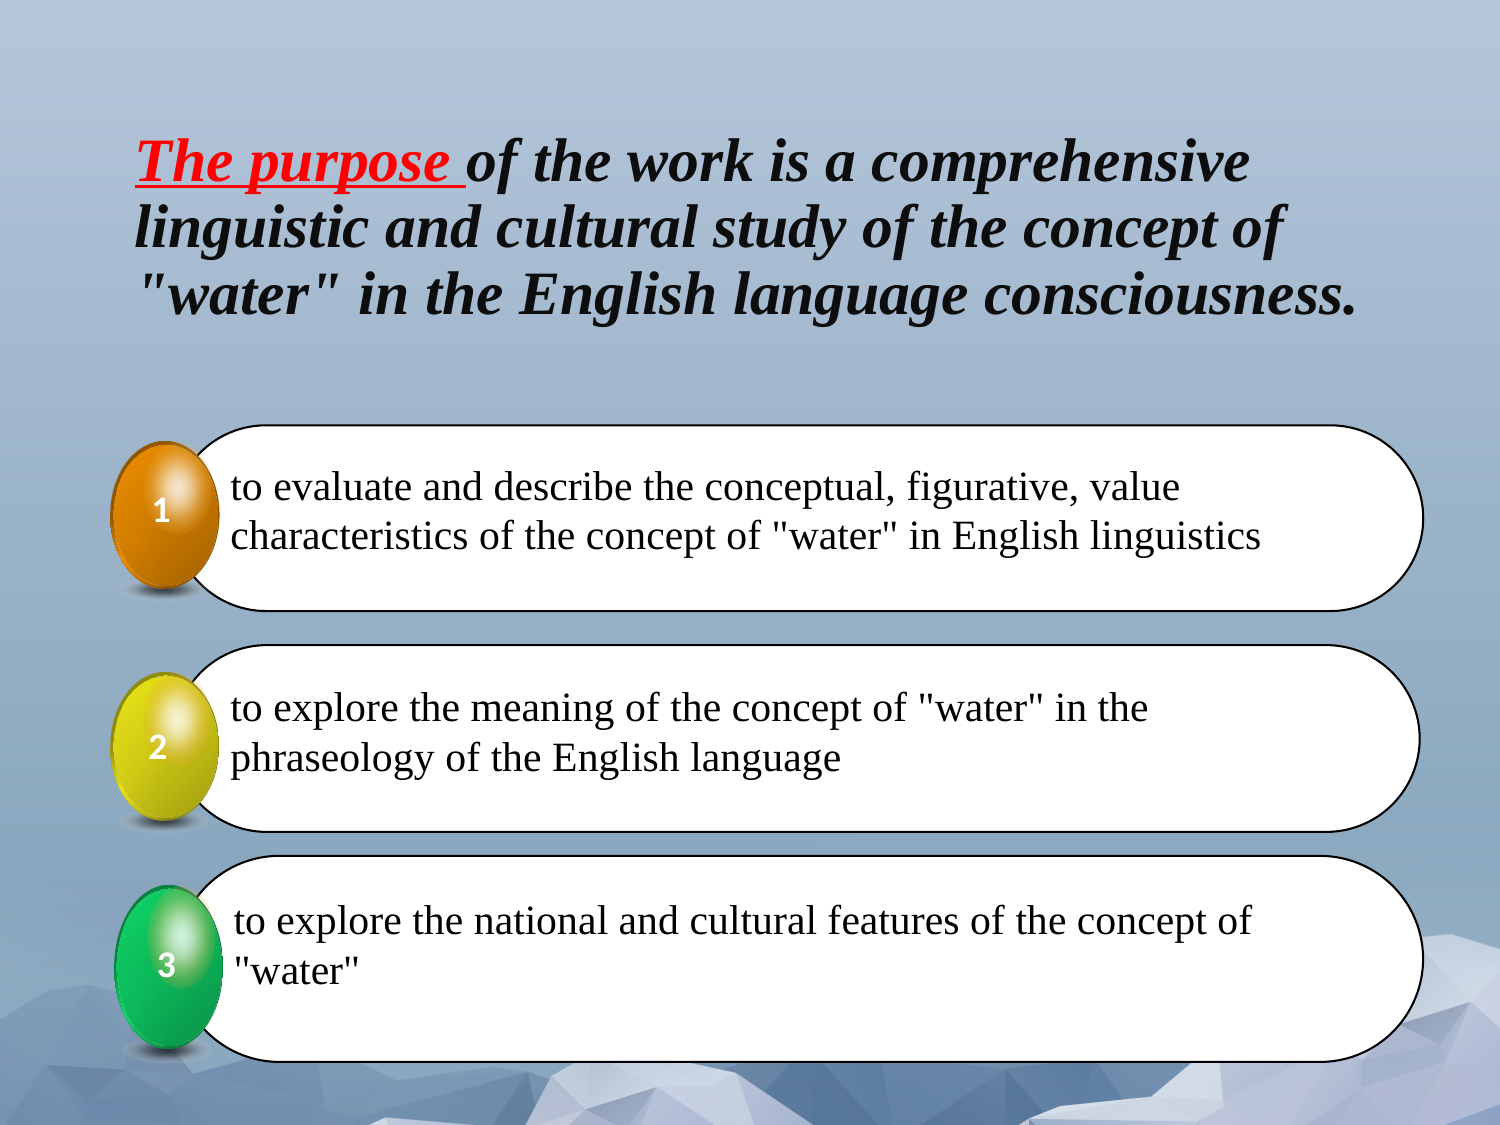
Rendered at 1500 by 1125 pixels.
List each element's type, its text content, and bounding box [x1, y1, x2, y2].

title The purpose of the work is a comprehensive linguistic and cultural study of the concept of "water" in the English language consciousness. [119, 118, 1414, 338]
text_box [110, 645, 1420, 839]
picture [0, 0, 1500, 1125]
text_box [114, 855, 1424, 1069]
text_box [110, 425, 1424, 612]
